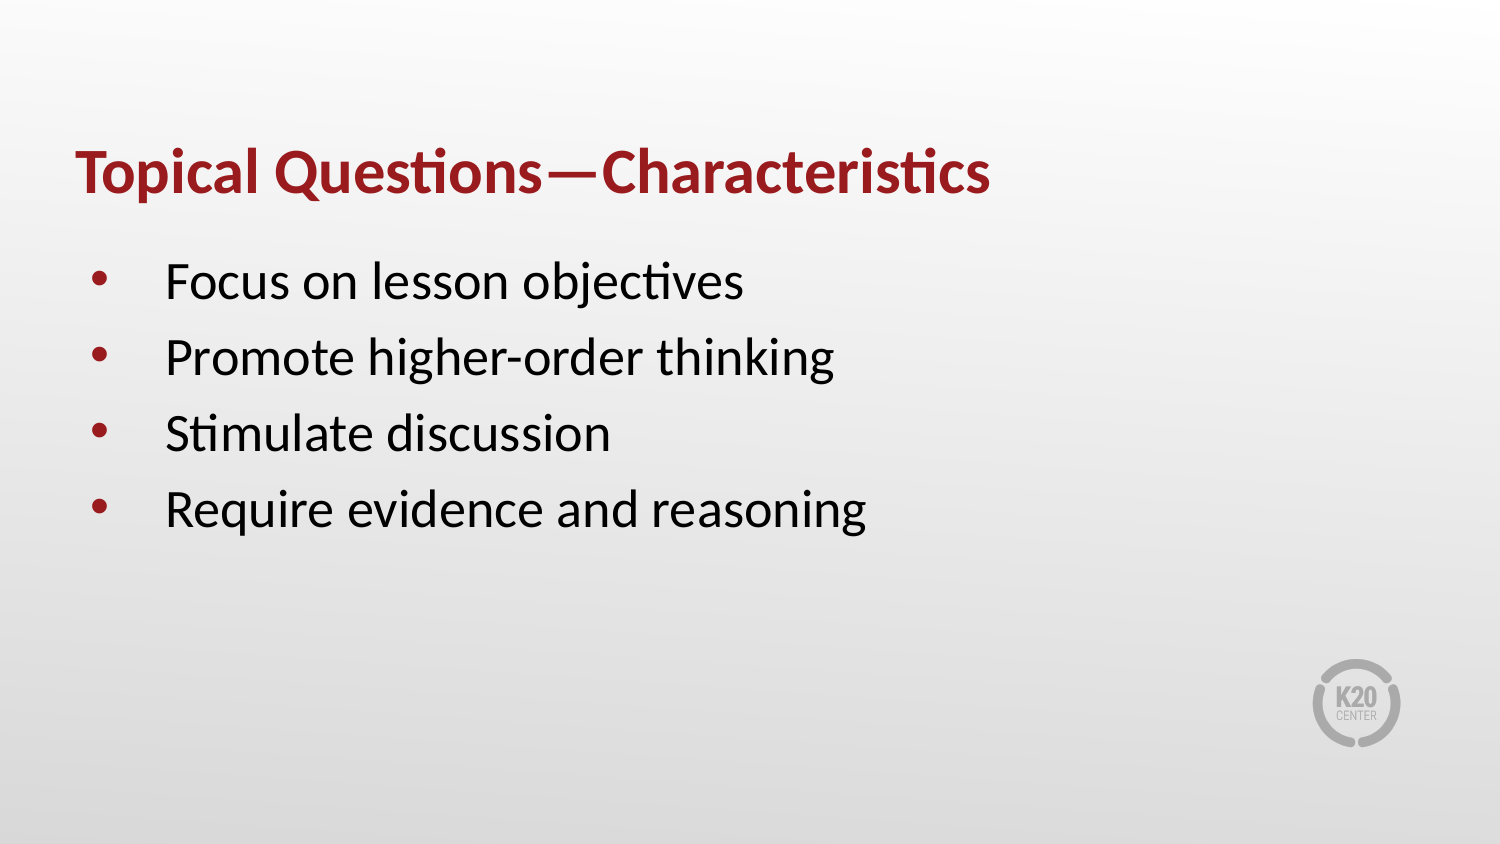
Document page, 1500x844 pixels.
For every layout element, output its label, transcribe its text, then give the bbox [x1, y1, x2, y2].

picture [1300, 646, 1413, 760]
title Topical Questions—Characteristics [75, 65, 1116, 207]
list Focus on lesson objectives Promote higher-order thinking Stimulate discussion Require evidence and reasoning [75, 238, 935, 656]
